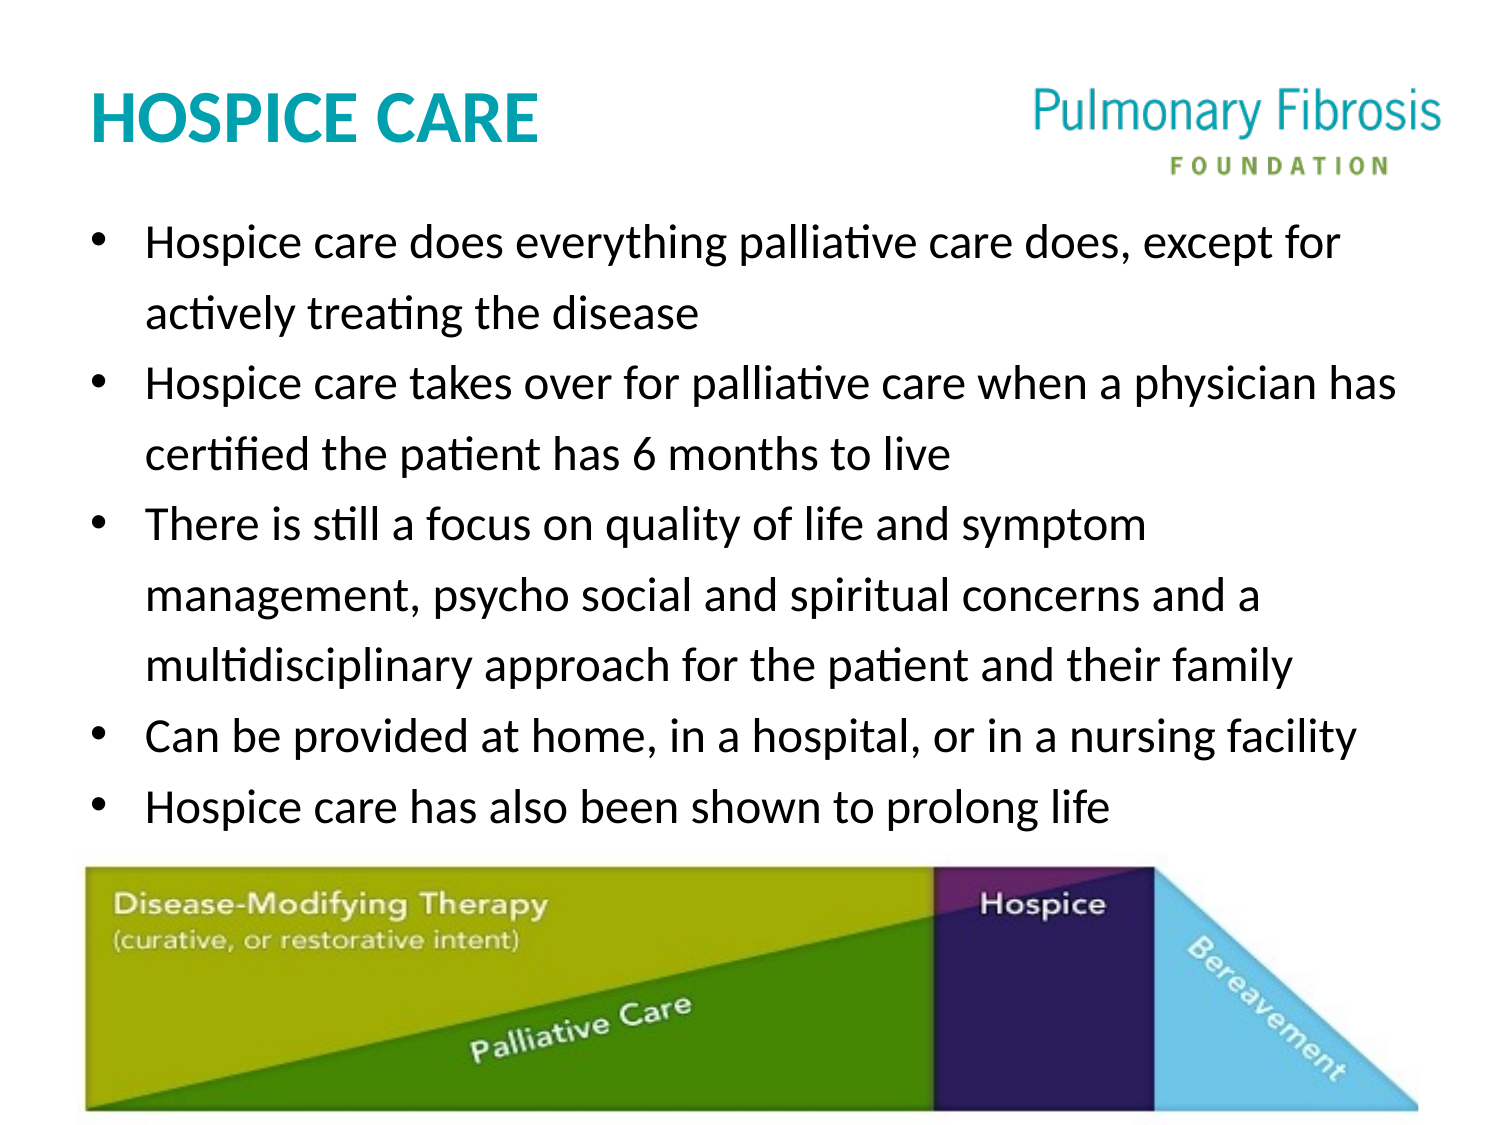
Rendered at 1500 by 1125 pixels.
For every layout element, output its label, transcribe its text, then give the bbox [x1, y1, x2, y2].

title Hospice Care [75, 84, 1024, 197]
picture [48, 853, 1419, 1125]
list Hospice care does everything palliative care does, except for actively treating the disease Hospice care takes over for palliative care when a physician has certified the patient has 6 months to live There is still a focus on quality of life and symptom management, psycho social and spiritual concerns and a multidisciplinary approach for the patient and their family Can be provided at home, in a hospital, or in a nursing facility Hospice care has also been shown to prolong life [75, 197, 1421, 838]
